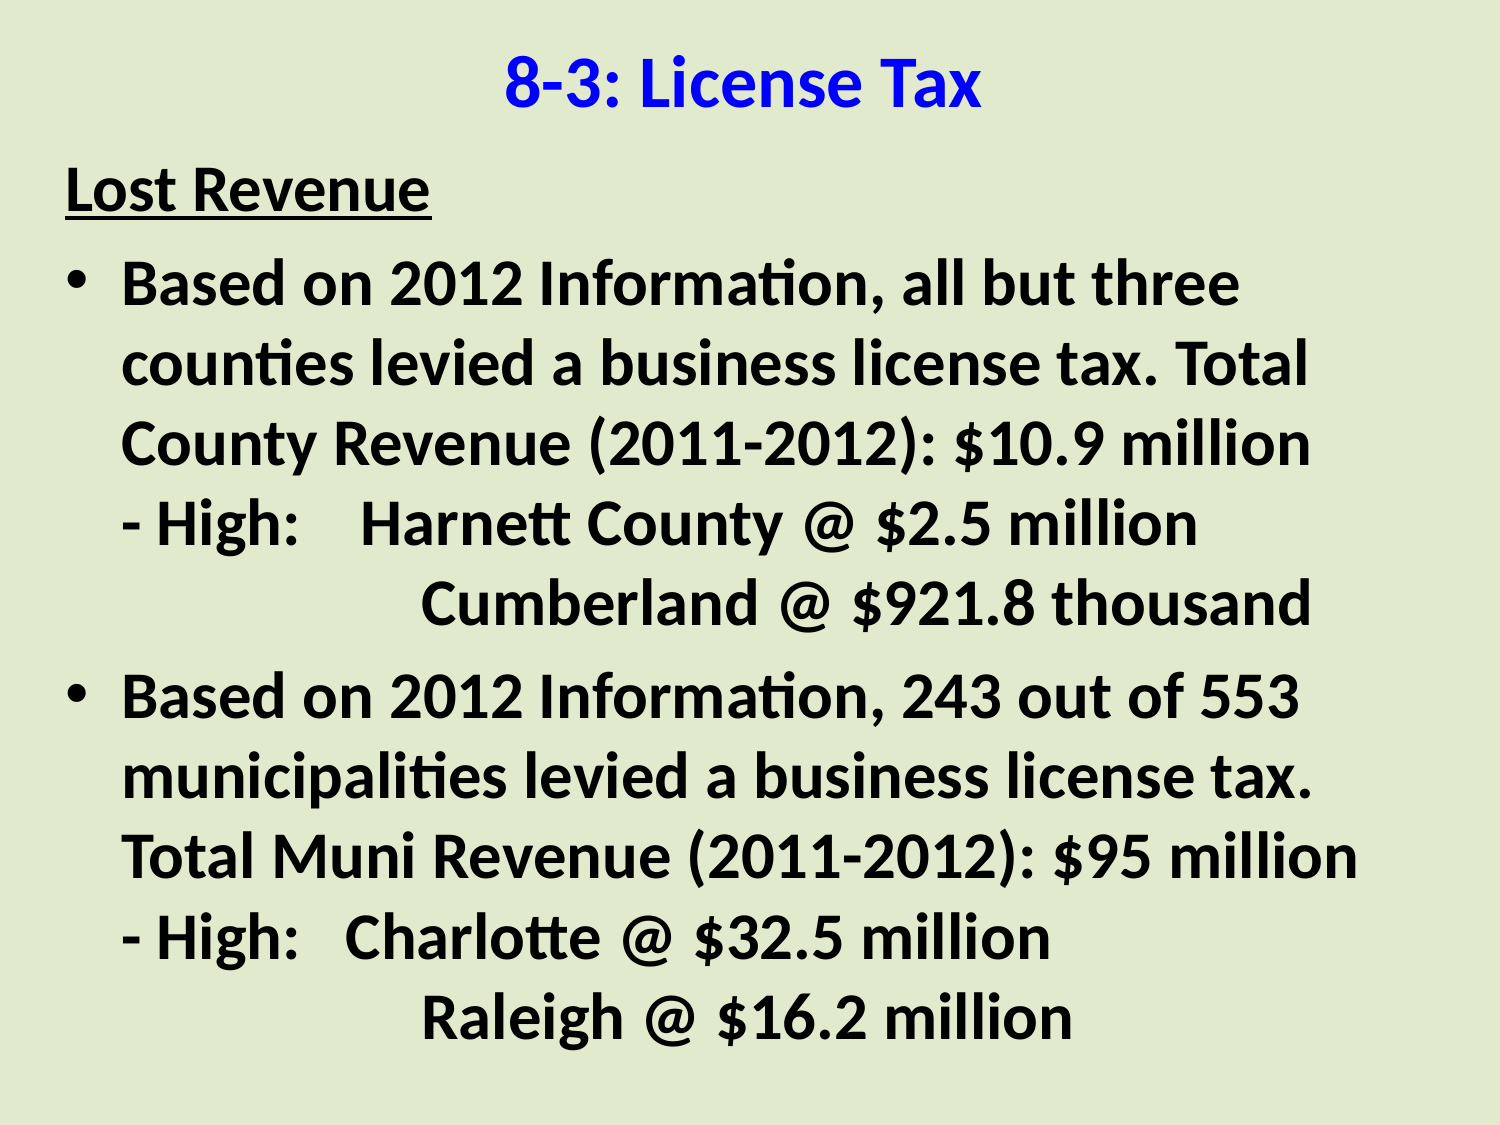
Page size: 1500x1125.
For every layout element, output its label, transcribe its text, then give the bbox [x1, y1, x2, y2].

title 8-3: License Tax [24, 24, 1463, 130]
list Lost Revenue Based on 2012 Information, all but three counties levied a business license tax. Total County Revenue (2011-2012): $10.9 million - High: Harnett County @ $2.5 million Cumberland @ $921.8 thousand Based on 2012 Information, 243 out of 553 municipalities levied a business license tax. Total Muni Revenue (2011-2012): $95 million - High: Charlotte @ $32.5 million Raleigh @ $16.2 million [50, 137, 1450, 1100]
